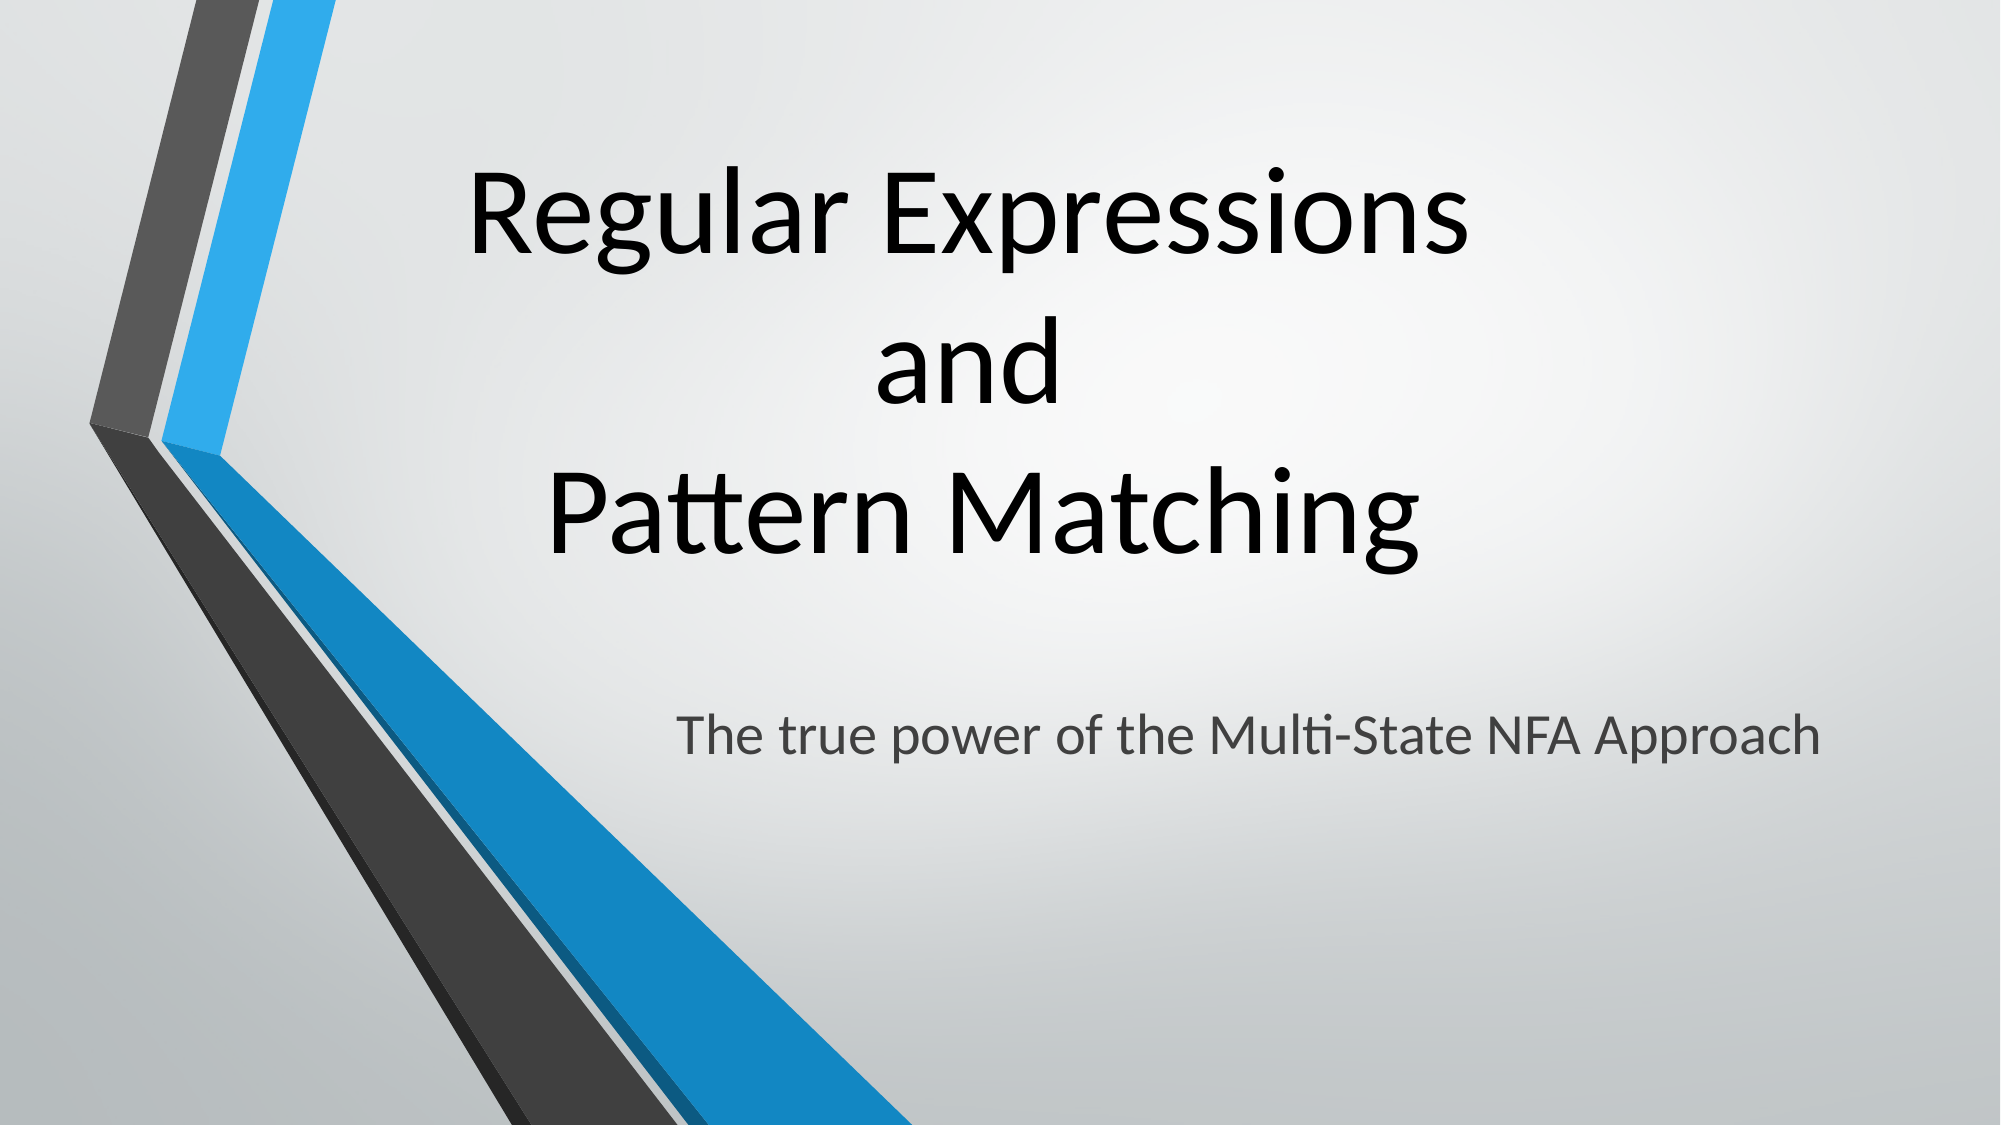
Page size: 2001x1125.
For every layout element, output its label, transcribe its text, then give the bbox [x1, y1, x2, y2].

text_box Regular Expressions and Pattern Matching [254, 121, 1714, 587]
subtitle The true power of the Multi-State NFA Approach [500, 688, 2000, 813]
